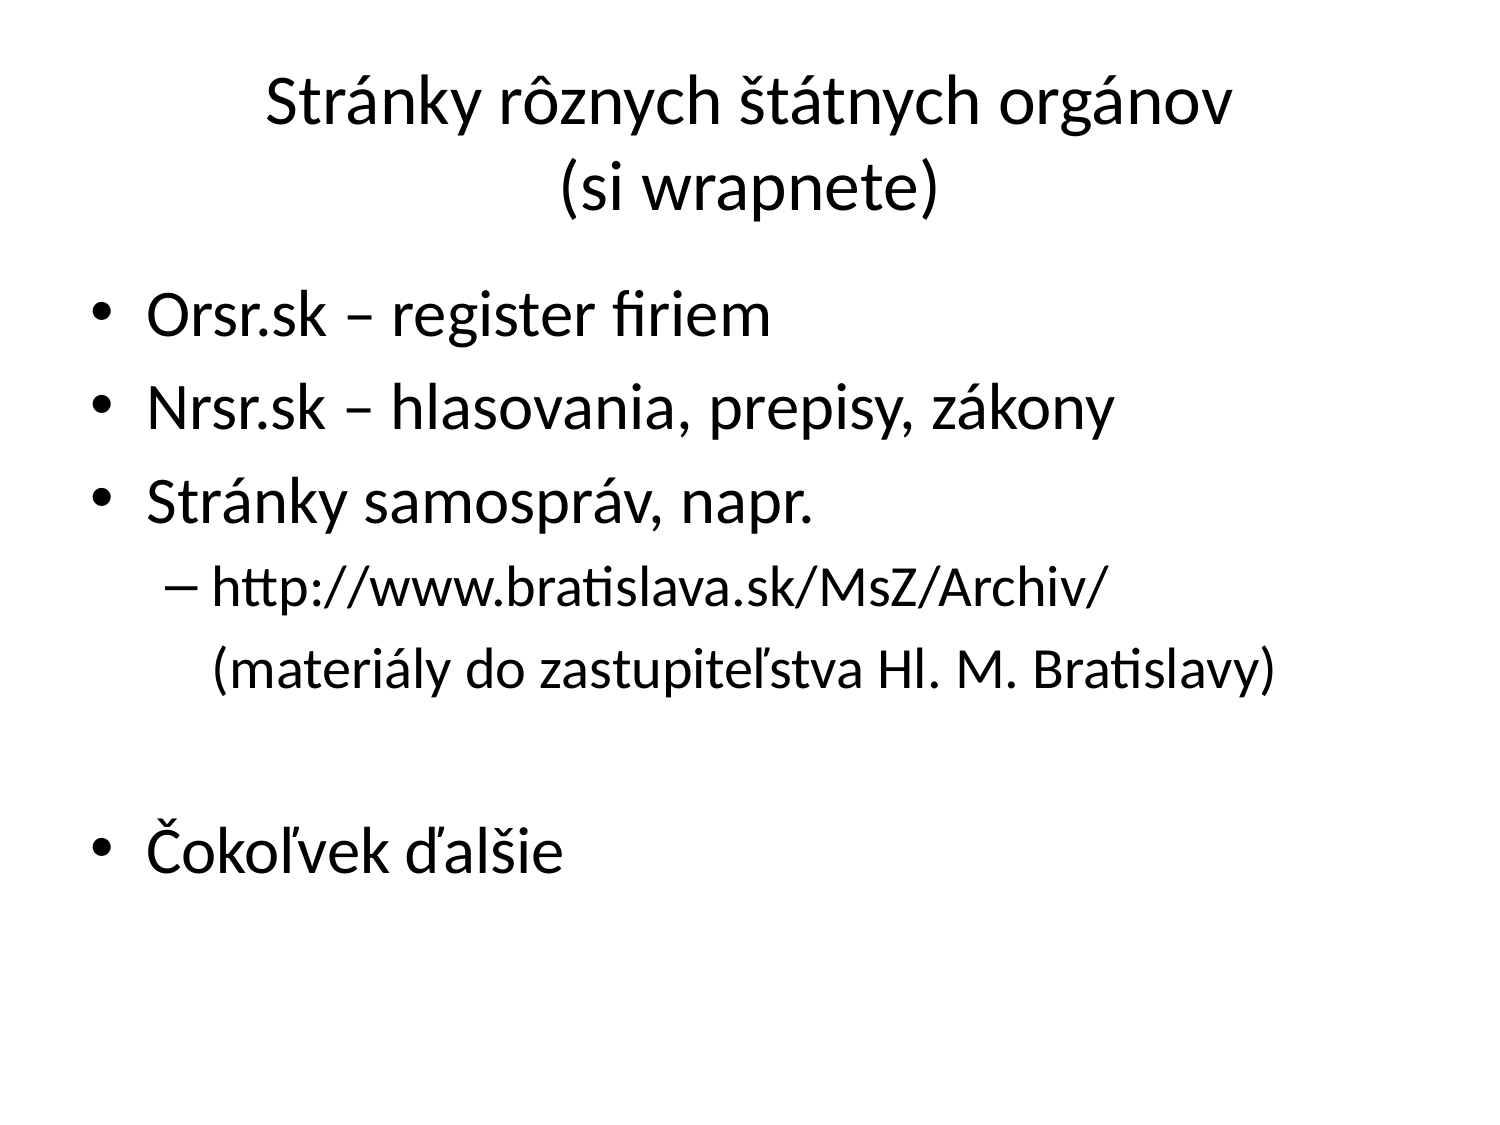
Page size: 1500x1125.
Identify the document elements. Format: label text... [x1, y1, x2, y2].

title Stránky rôznych štátnych orgánov (si wrapnete) [75, 45, 1425, 233]
list Orsr.sk – register firiem Nrsr.sk – hlasovania, prepisy, zákony Stránky samospráv, napr. http://www.bratislava.sk/MsZ/Archiv/ (materiály do zastupiteľstva Hl. M. Bratislavy) Čokoľvek ďalšie [75, 262, 1425, 1005]
